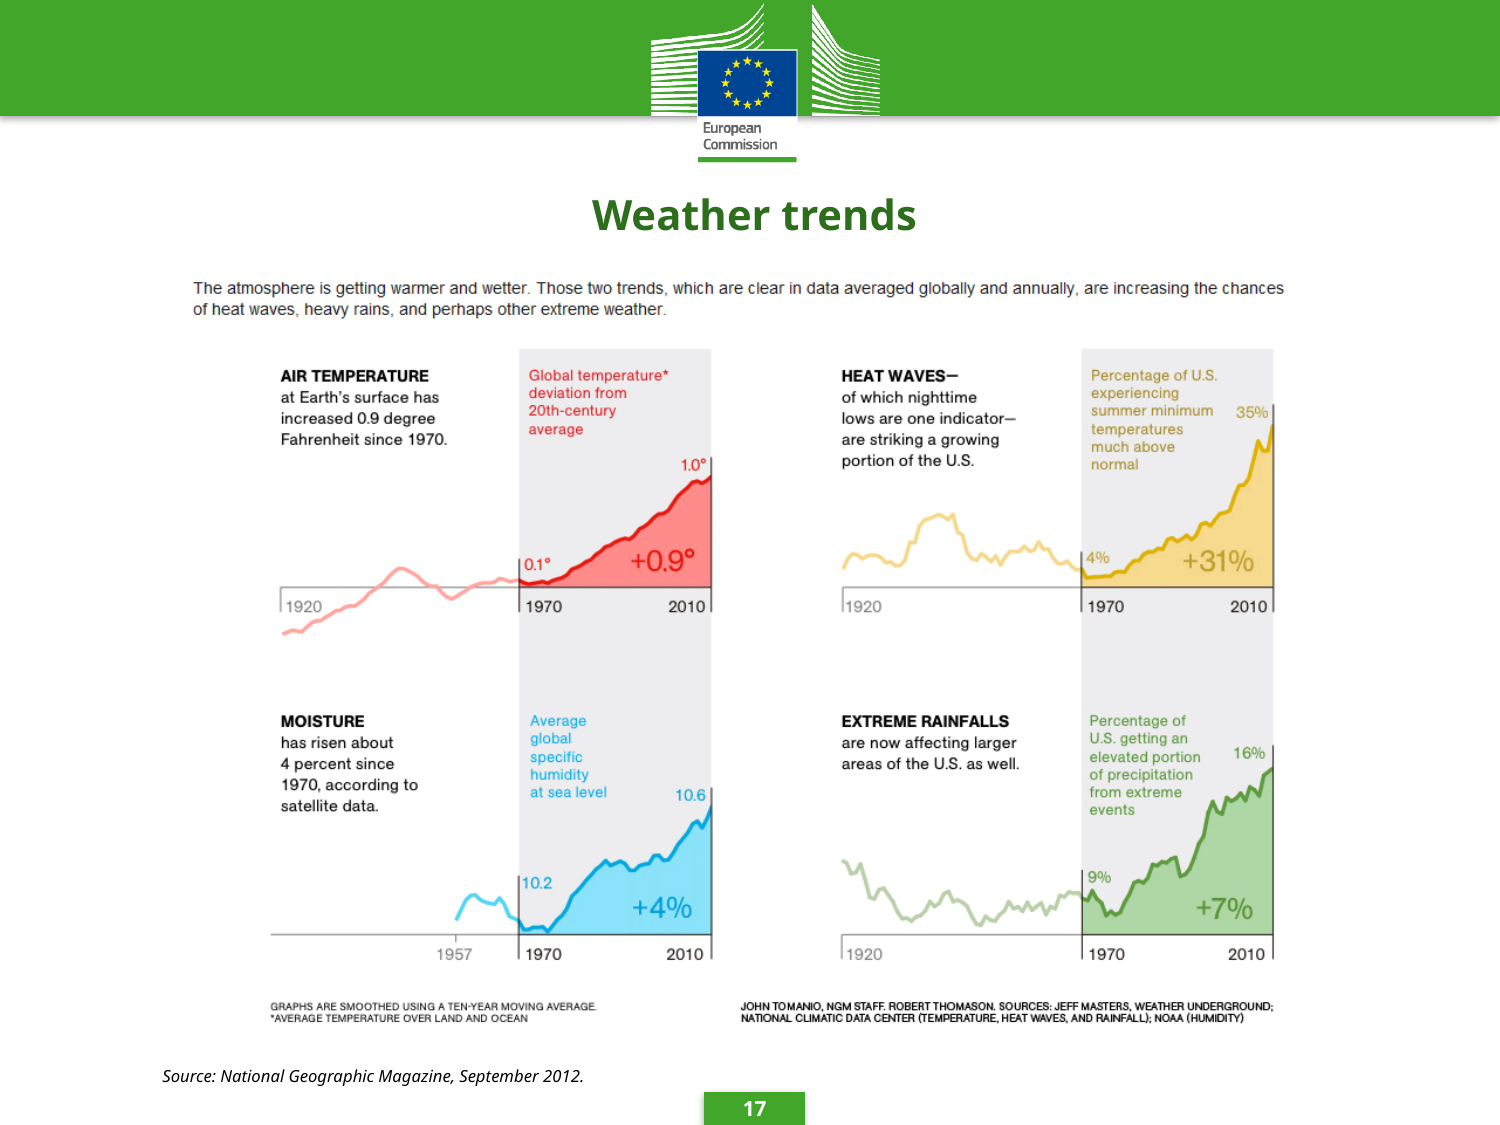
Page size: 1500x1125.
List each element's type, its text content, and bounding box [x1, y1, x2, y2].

title Weather trends [50, 172, 1459, 256]
slide_number 17 [703, 1094, 807, 1125]
picture [614, 3, 880, 172]
picture [179, 266, 1303, 1042]
text_box Source: National Geographic Magazine, September 2012. [147, 1058, 1199, 1094]
